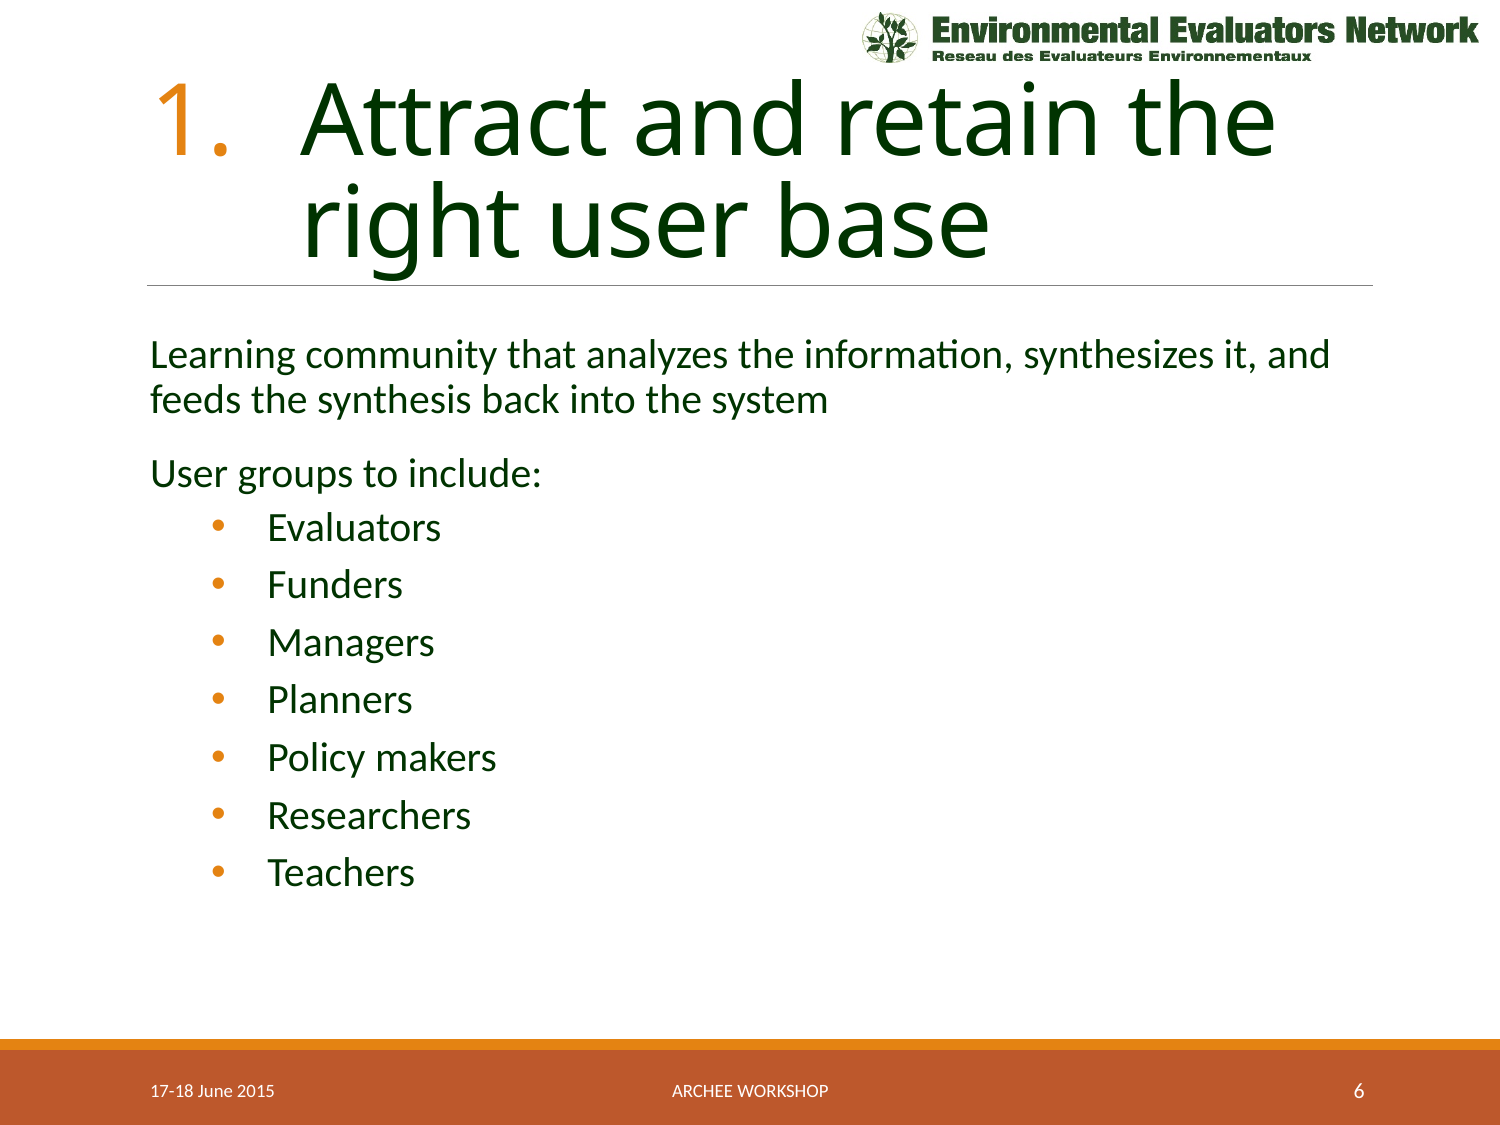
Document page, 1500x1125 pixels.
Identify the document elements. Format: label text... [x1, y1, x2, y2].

list Learning community that analyzes the information, synthesizes it, and feeds the synthesis back into the system User groups to include: Evaluators Funders Managers Planners Policy makers Researchers Teachers [135, 324, 1373, 963]
footer ArchEE Workshop [453, 1059, 1047, 1120]
slide_number 6 [1218, 1059, 1380, 1120]
picture [862, 12, 1479, 63]
title Attract and retain the right user base [135, 55, 1373, 285]
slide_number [135, 1059, 440, 1120]
